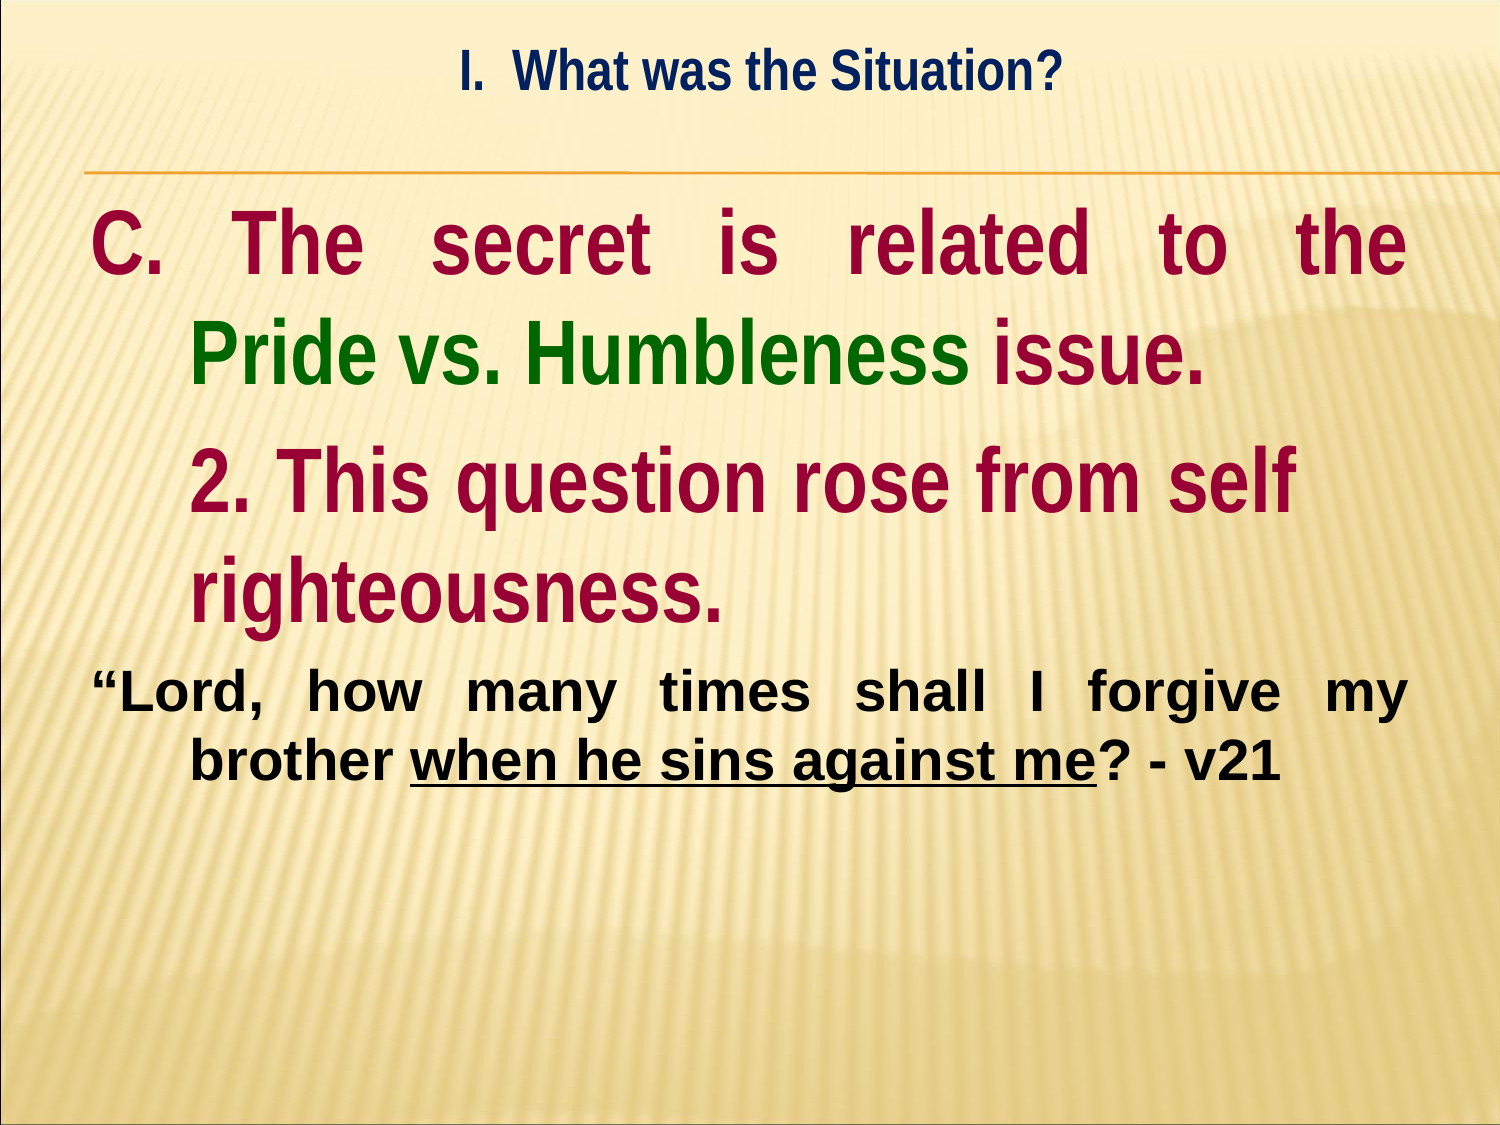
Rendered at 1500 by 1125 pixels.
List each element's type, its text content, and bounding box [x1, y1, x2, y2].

text_box I. What was the Situation? [124, 24, 1413, 110]
picture [0, 0, 1500, 1125]
list C. The secret is related to the Pride vs. Humbleness issue. 2. This question rose from self righteousness. “Lord, how many times shall I forgive my brother when he sins against me? - v21 [75, 174, 1425, 1038]
